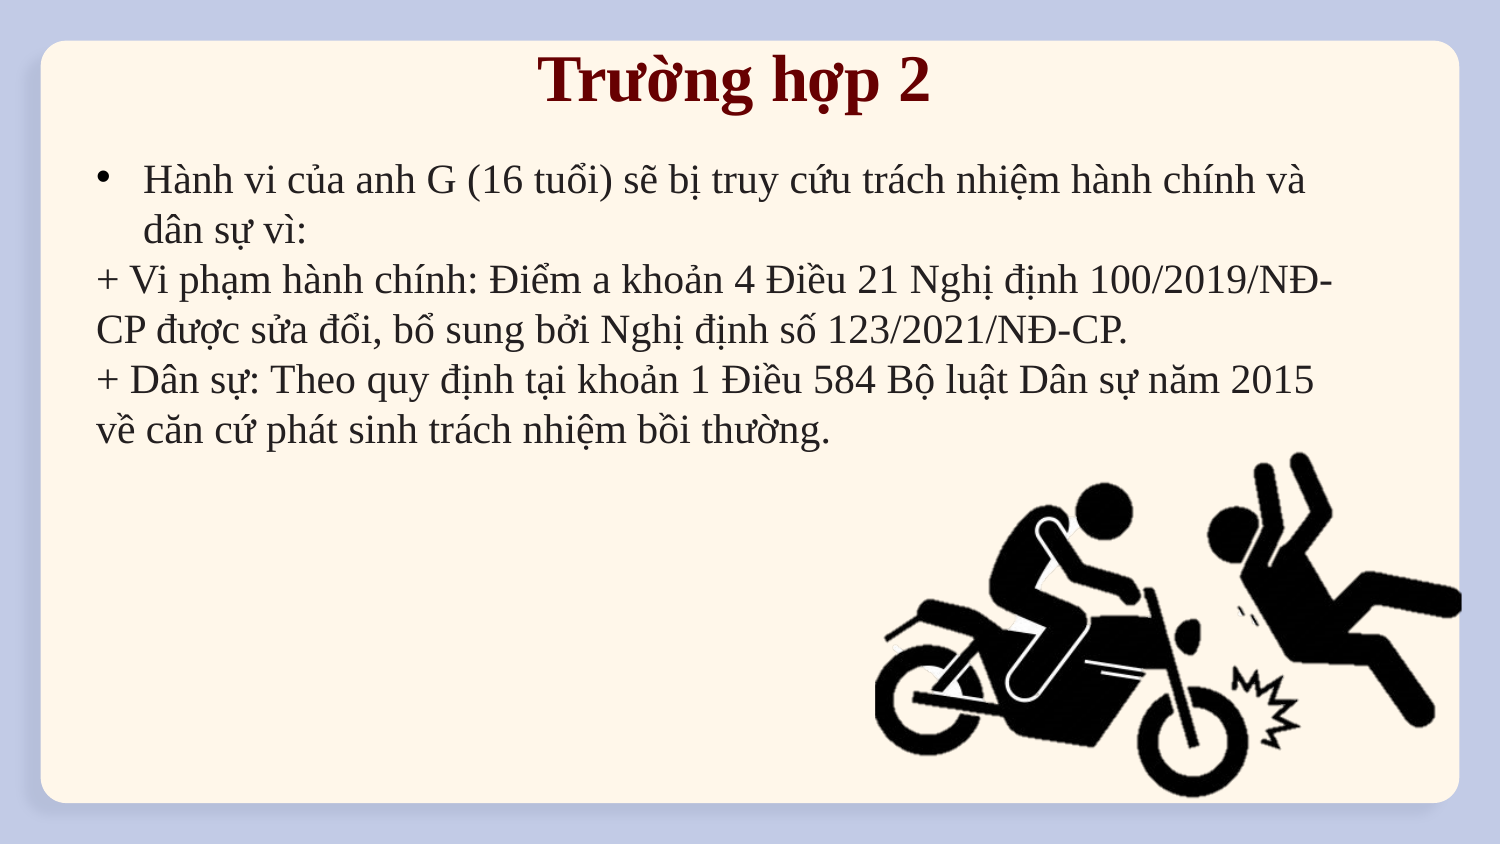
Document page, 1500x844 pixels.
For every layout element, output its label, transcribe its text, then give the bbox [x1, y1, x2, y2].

text_box Hành vi của anh G (16 tuổi) sẽ bị truy cứu trách nhiệm hành chính và dân sự vì: + Vi phạm hành chính: Điểm a khoản 4 Điều 21 Nghị định 100/2019/NĐ-CP được sửa đổi, bổ sung bởi Nghị định số 123/2021/NĐ-CP. + Dân sự: Theo quy định tại khoản 1 Điều 584 Bộ luật Dân sự năm 2015 về căn cứ phát sinh trách nhiệm bồi thường. [81, 144, 1380, 460]
picture [867, 327, 1464, 844]
text_box Trường hợp 2 [459, 27, 1011, 123]
